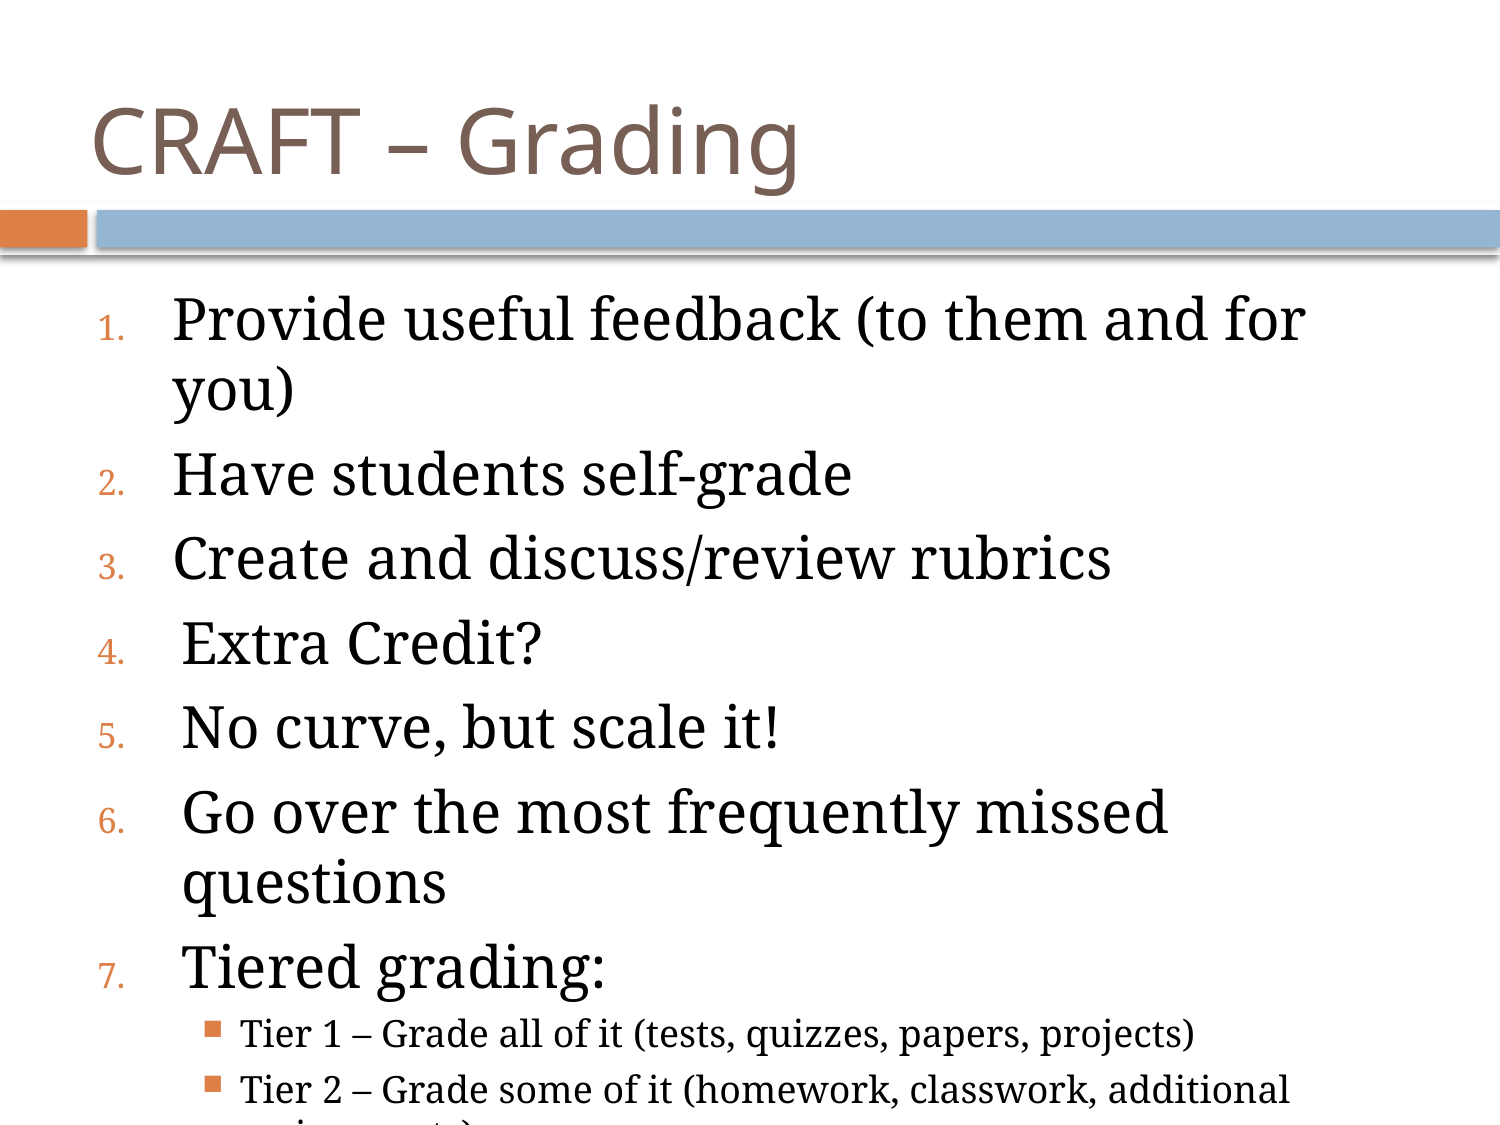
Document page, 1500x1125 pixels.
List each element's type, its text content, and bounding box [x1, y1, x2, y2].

title CRAFT – Grading [75, 62, 1425, 213]
list Provide useful feedback (to them and for you) Have students self-grade Create and discuss/review rubrics Extra Credit? No curve, but scale it! Go over the most frequently missed questions Tiered grading: Tier 1 – Grade all of it (tests, quizzes, papers, projects) Tier 2 – Grade some of it (homework, classwork, additional assignments) Tier 3 – Grade none of it (full participation for completion) [75, 275, 1425, 1075]
